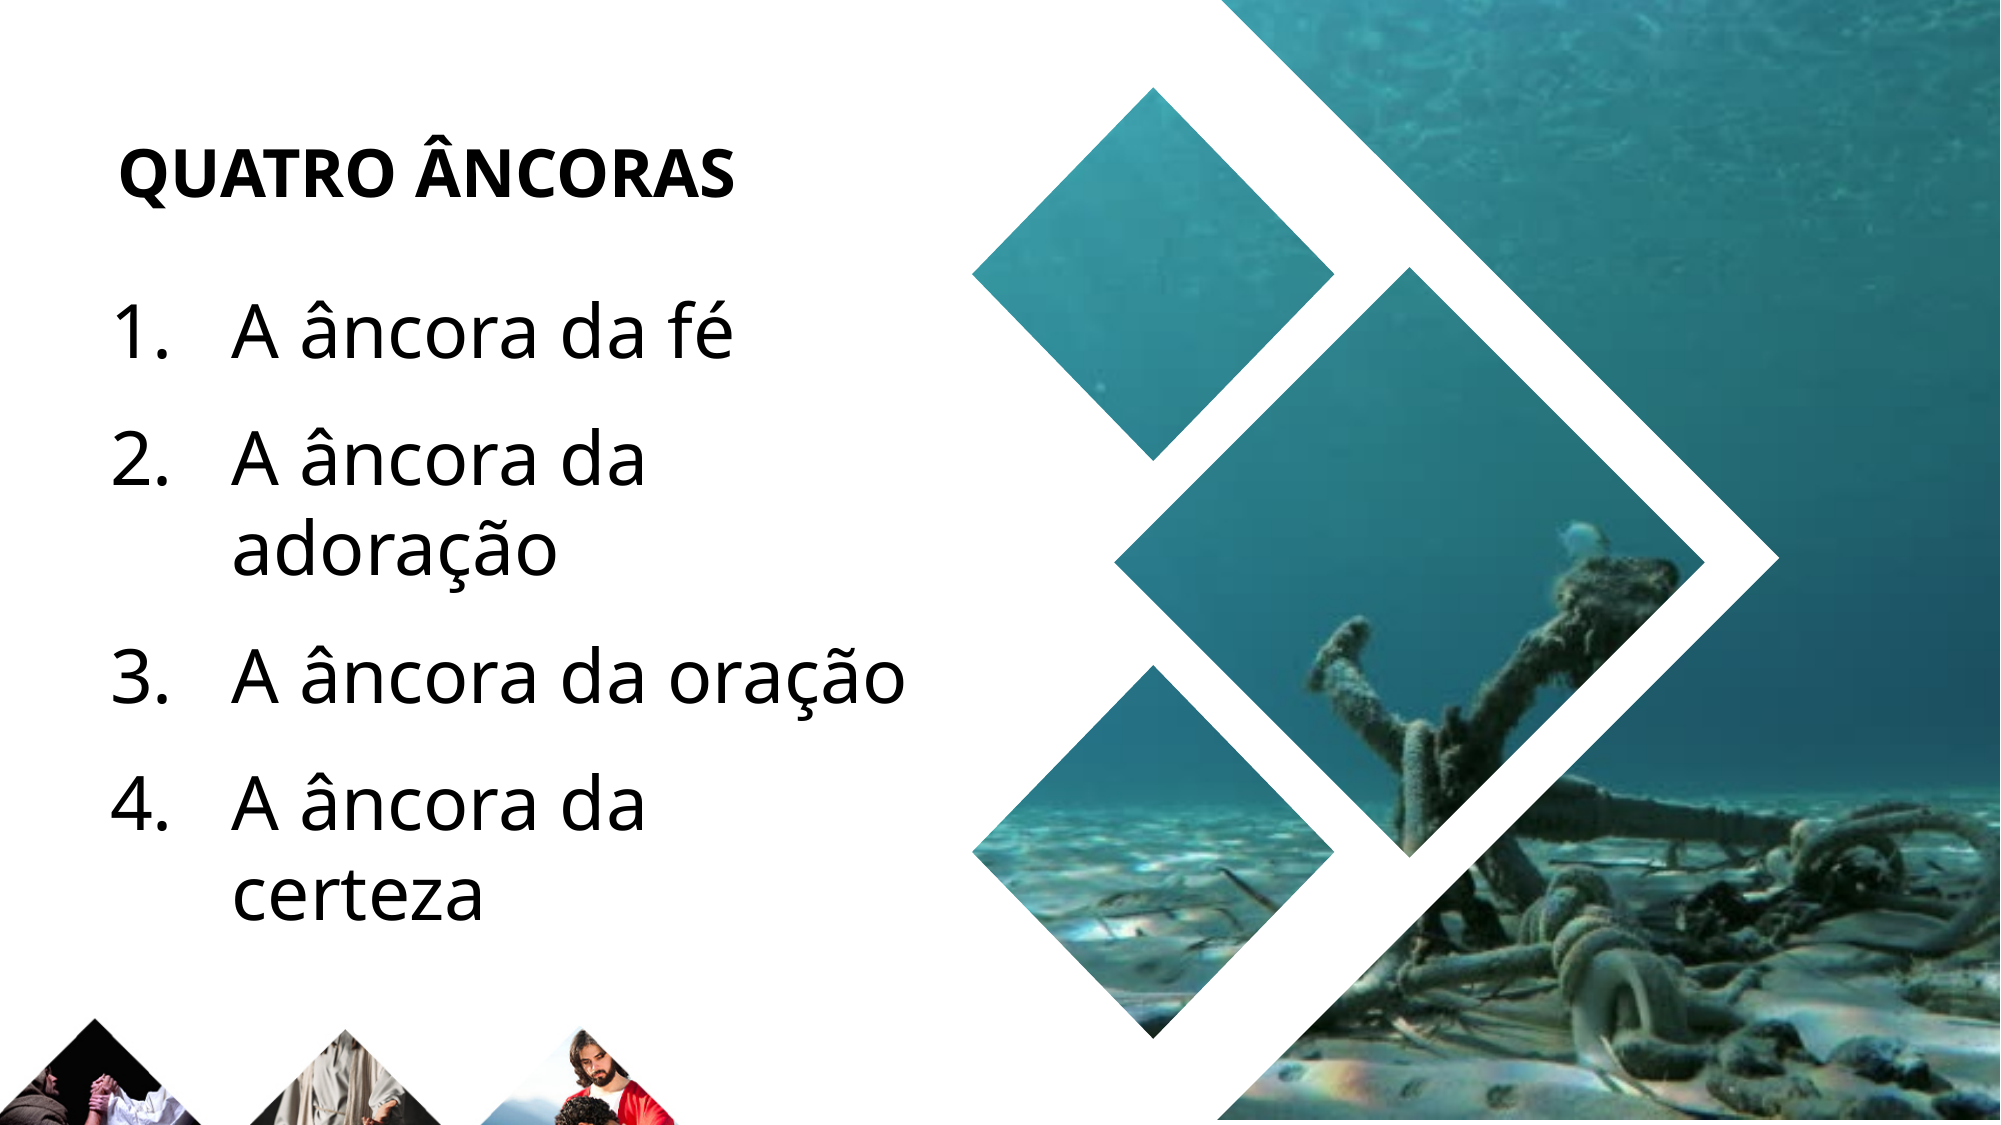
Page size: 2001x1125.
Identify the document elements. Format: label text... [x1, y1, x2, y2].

title quatro âncoras [102, 75, 934, 220]
list A âncora da fé A âncora da adoração A âncora da oração A âncora da certeza [95, 256, 926, 963]
picture [0, 0, 2001, 1125]
